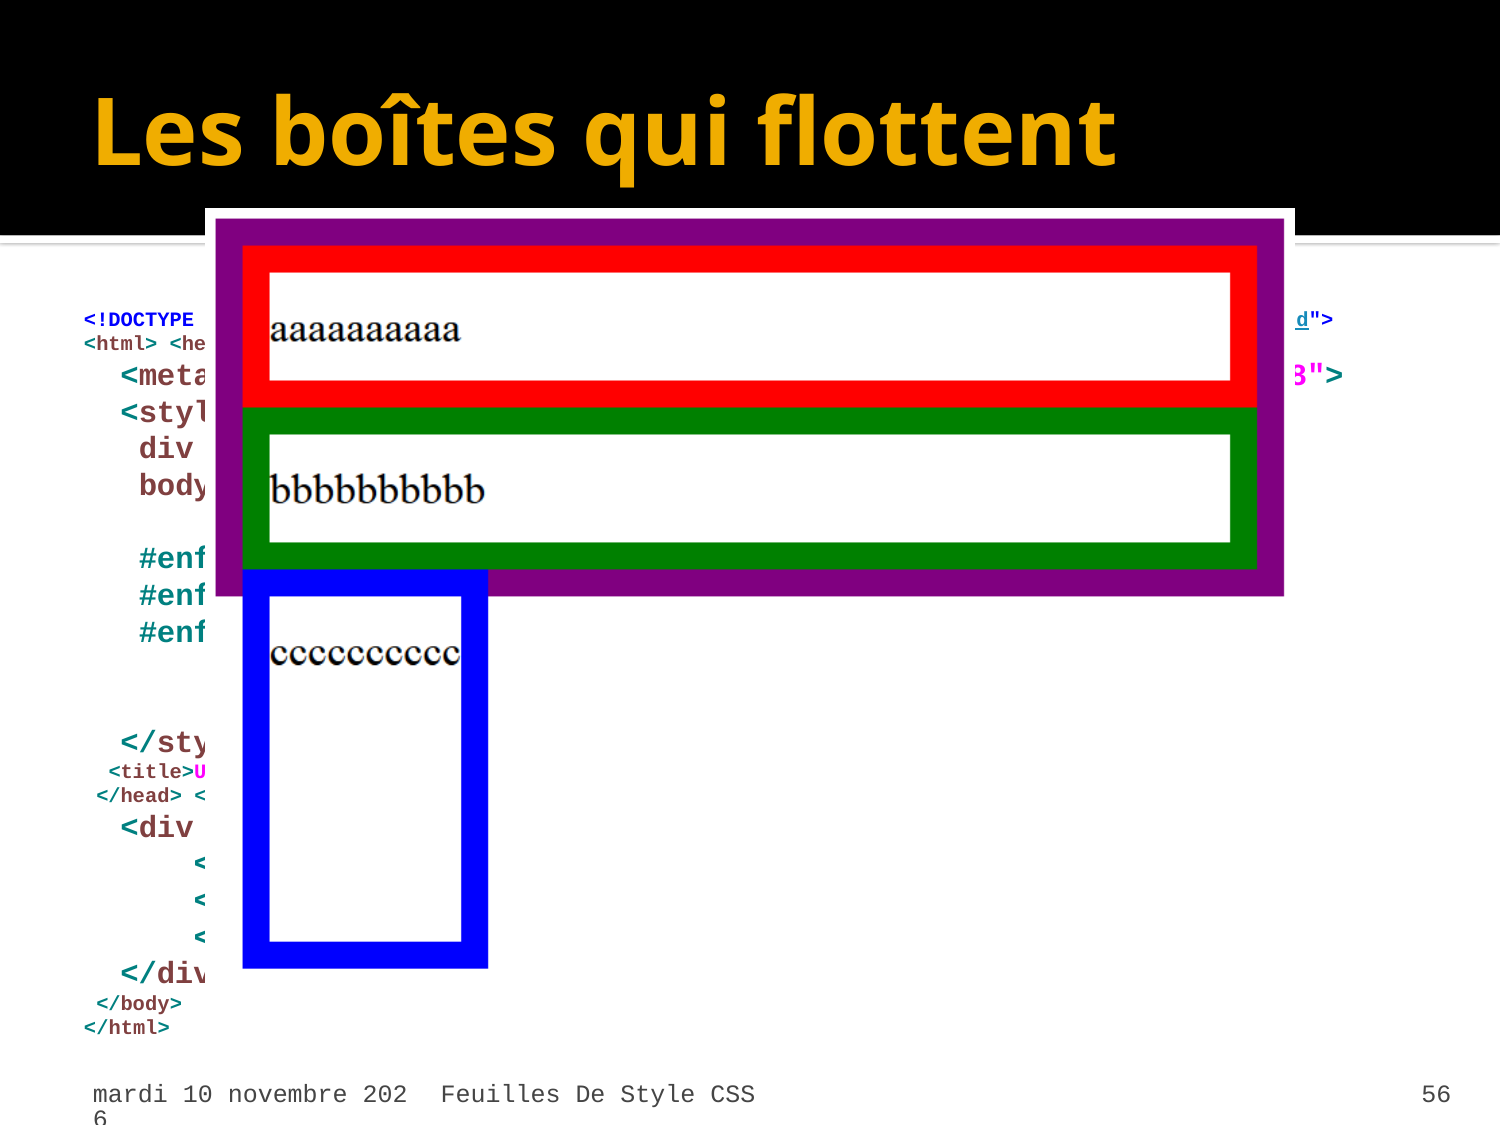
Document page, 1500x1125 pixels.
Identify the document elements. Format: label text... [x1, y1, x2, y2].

slide_number mardi 7 avril 2015 [75, 1062, 425, 1108]
picture [205, 208, 1295, 1035]
title Les boîtes qui flottent [75, 25, 1425, 231]
list <!DOCTYPE html PUBLIC "-//W3C//DTD HTML 4.01 Transitional//EN" "http://www.w3.org/TR/html4/loose.dtd"> <html> <head> <meta http-equiv="Content-Type" content="text/html; charset=utf-8"> <style type='text/css'> div { border : solid 20px purple ; } body { font-size : 2em ; line-height : 2.5em ; } #enfant1 { border-color : red ; } #enfant2 { border-color : green ; } #enfant3 { border-color : blue ; float : left ; height : 8em ; } </style> <title>Une boîte pour les gouverner tous</title> </head> <body> <div id='parent'> <div class='enfant' id='enfant1'>aaaaaaaaaa</div> <div class='enfant' id='enfant2'>bbbbbbbbbb</div> <div class='enfant' id='enfant3'>cccccccccc</div> </div> </body> </html> [75, 291, 1425, 1050]
slide_number 56 [1345, 1062, 1467, 1108]
footer Feuilles De Style CSS [433, 1062, 1337, 1108]
